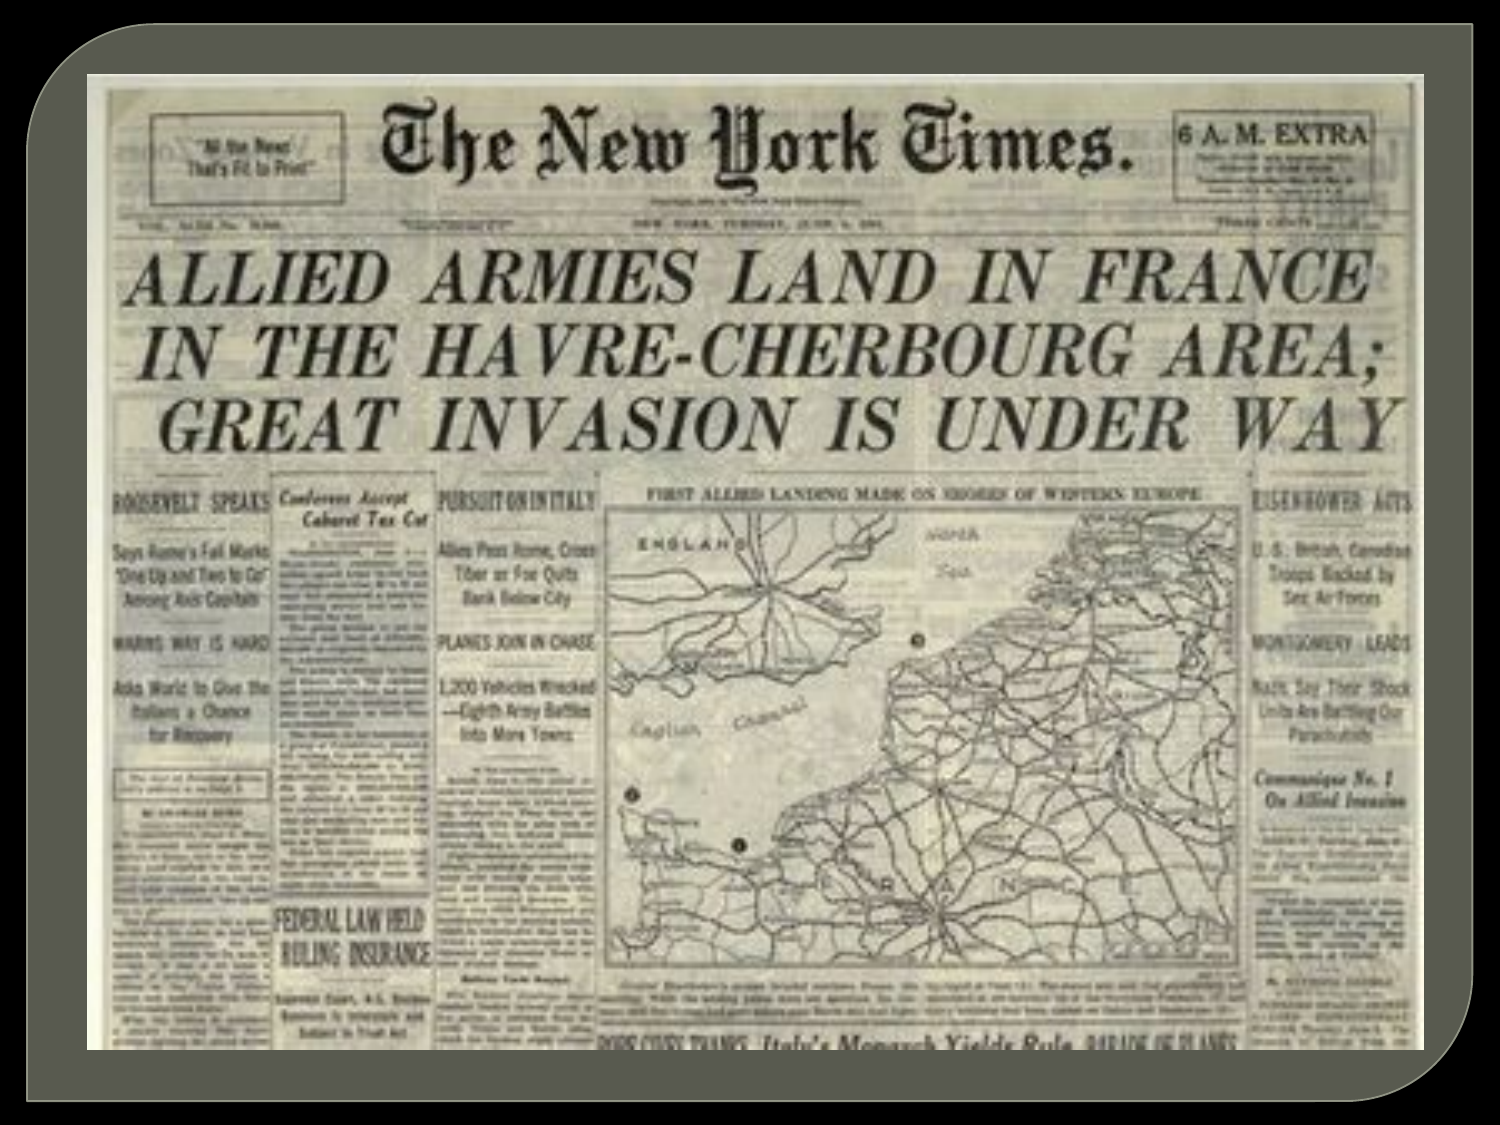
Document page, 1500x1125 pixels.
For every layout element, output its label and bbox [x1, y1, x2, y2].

picture [87, 74, 1424, 1051]
